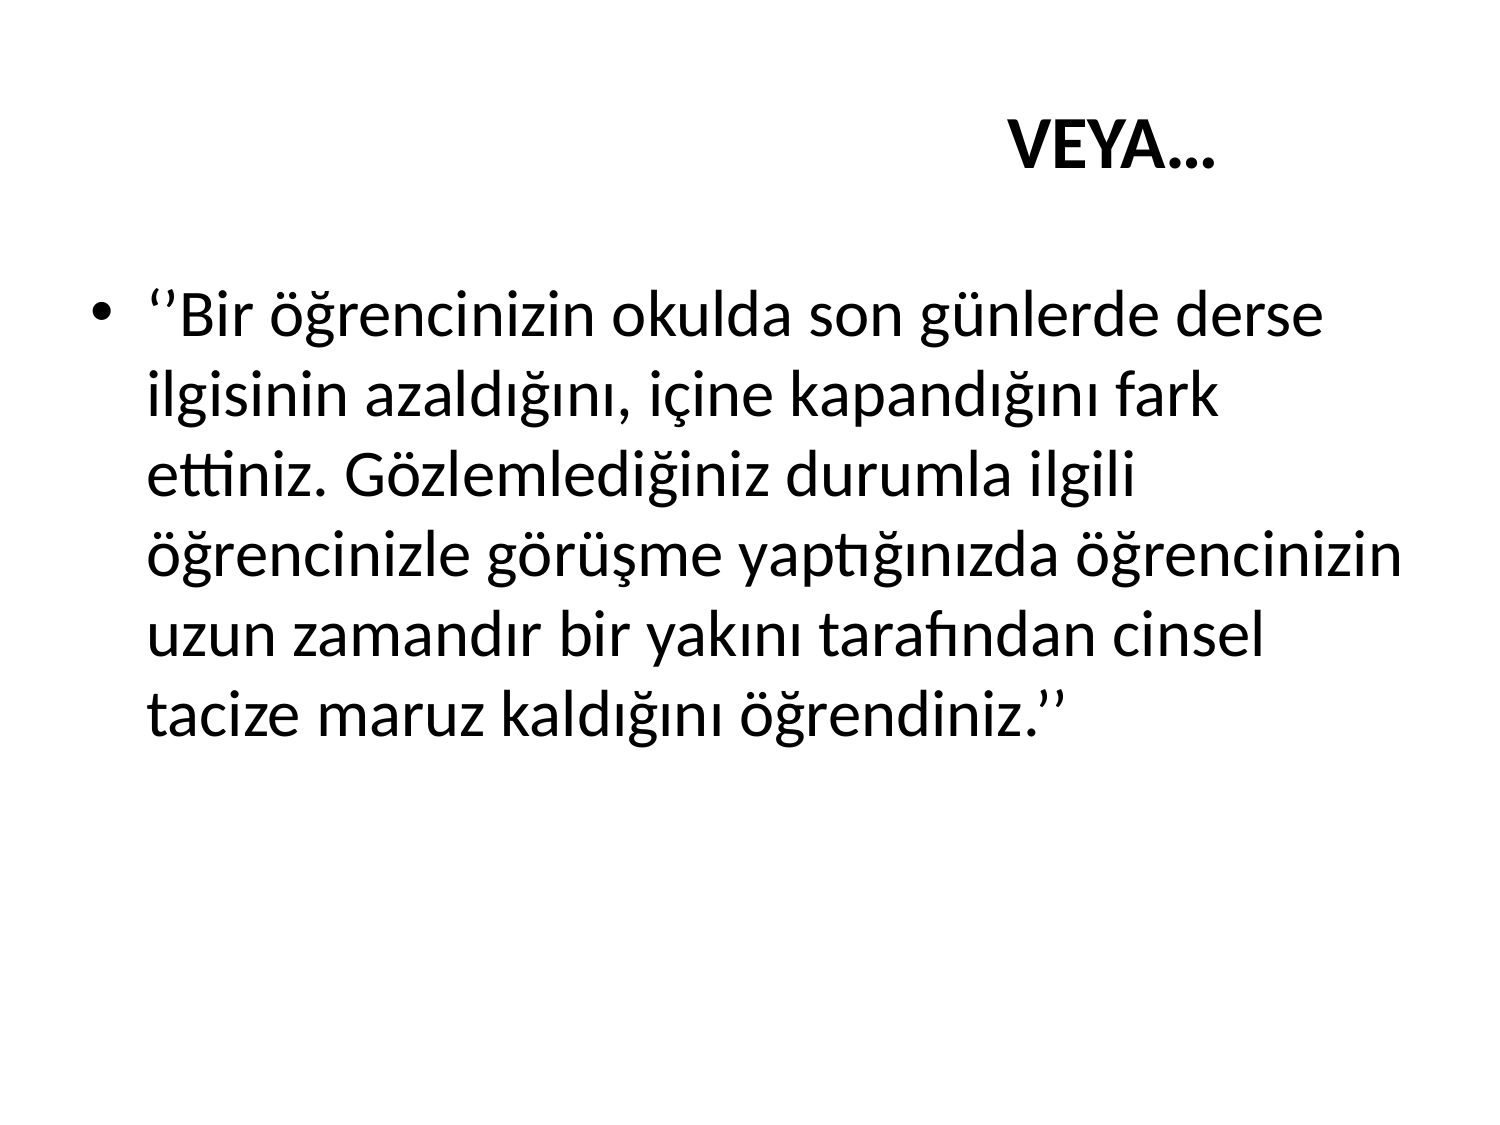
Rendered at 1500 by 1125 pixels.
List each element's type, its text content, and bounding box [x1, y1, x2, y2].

text_box VEYA… [75, 45, 1235, 233]
list ‘’Bir öğrencinizin okulda son günlerde derse ilgisinin azaldığını, içine kapandığını fark ettiniz. Gözlemlediğiniz durumla ilgili öğrencinizle görüşme yaptığınızda öğrencinizin uzun zamandır bir yakını tarafından cinsel tacize maruz kaldığını öğrendiniz.’’ [75, 262, 1425, 1005]
